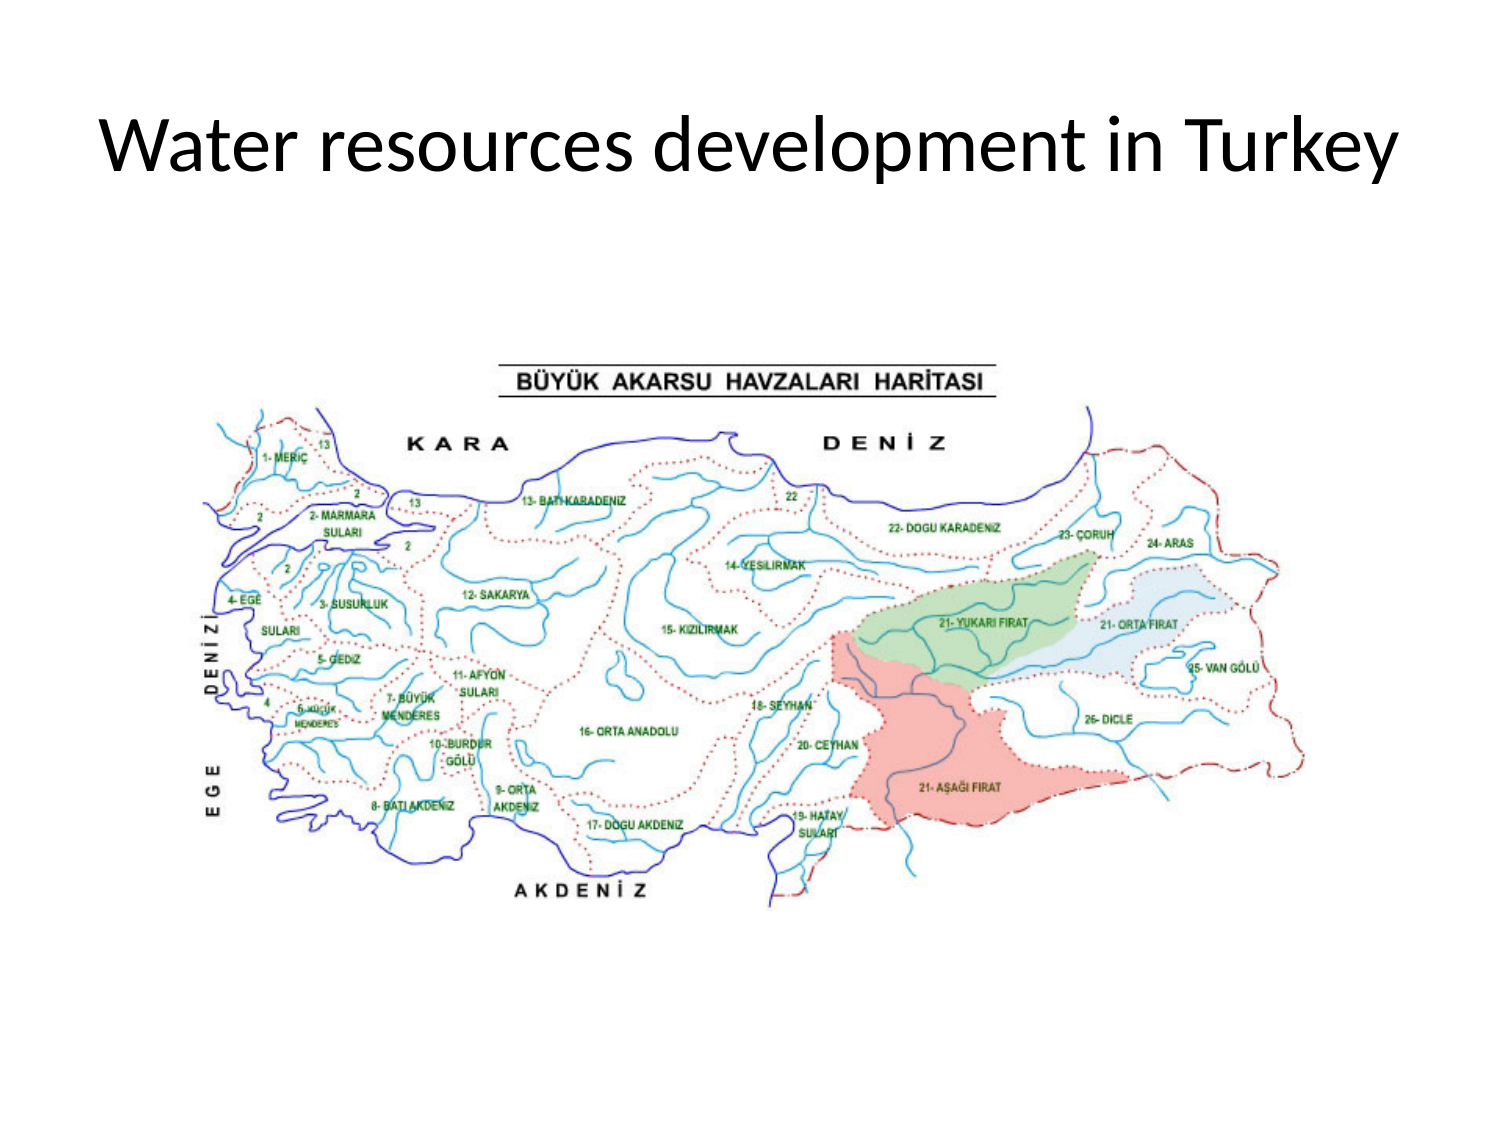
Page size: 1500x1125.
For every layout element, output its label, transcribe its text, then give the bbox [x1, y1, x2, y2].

title Water resources development in Turkey [75, 45, 1425, 233]
picture [189, 349, 1311, 912]
